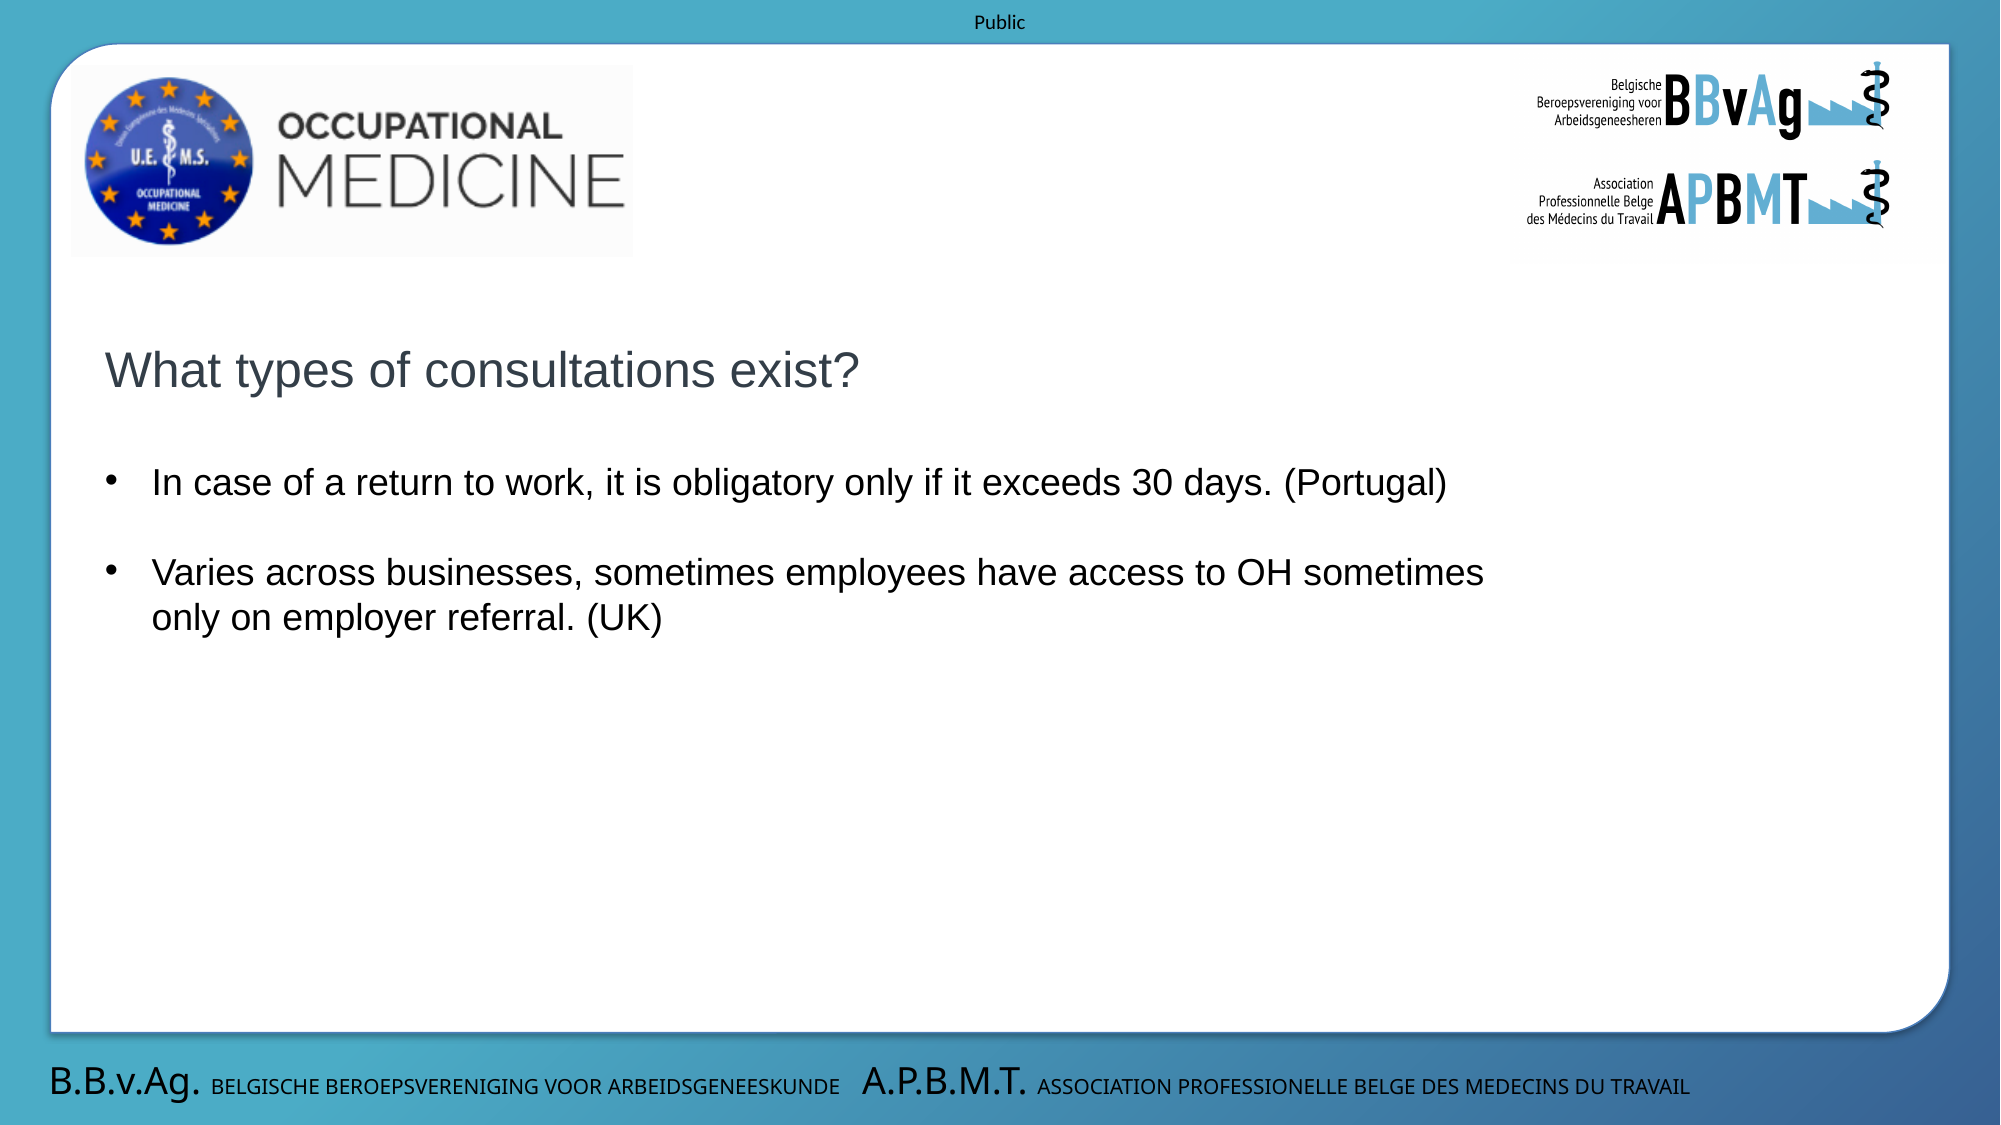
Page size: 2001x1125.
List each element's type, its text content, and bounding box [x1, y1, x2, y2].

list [1509, 48, 1946, 264]
picture [71, 65, 633, 257]
text_box What types of consultations exist? In case of a return to work, it is obligatory only if it exceeds 30 days. (Portugal) Varies across businesses, sometimes employees have access to OH sometimes only on employer referral. (UK) [90, 330, 1553, 870]
